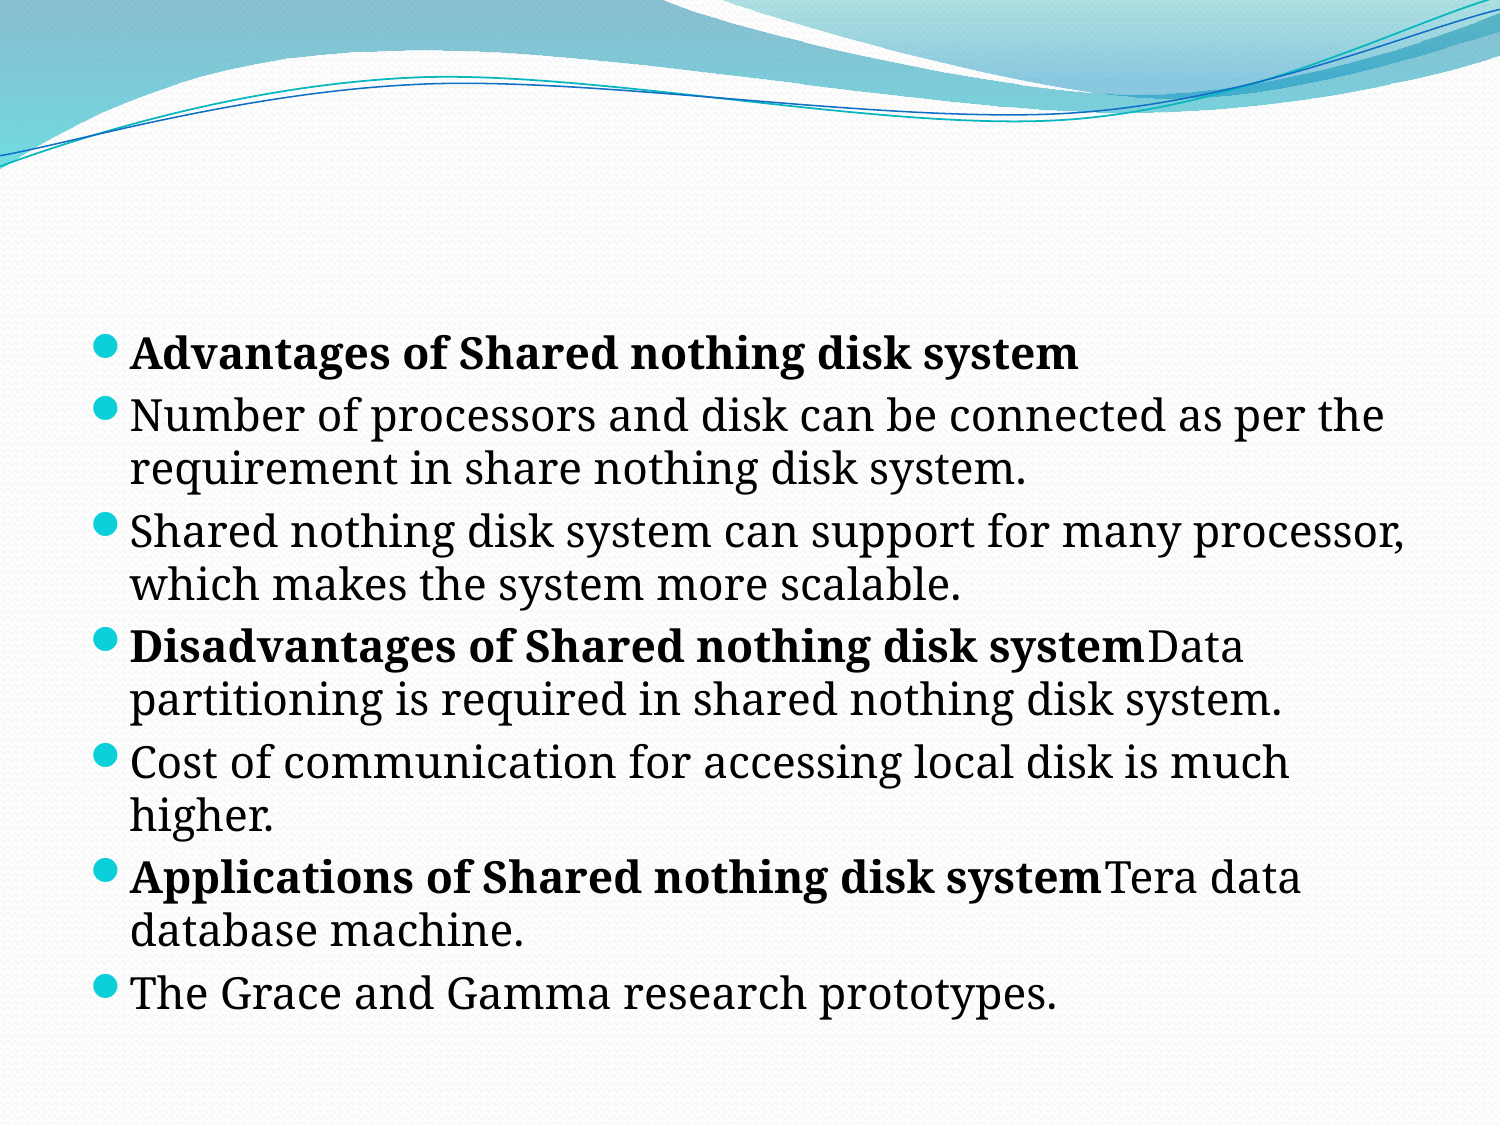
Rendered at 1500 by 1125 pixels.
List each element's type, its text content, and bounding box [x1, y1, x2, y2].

list Advantages of Shared nothing disk system Number of processors and disk can be connected as per the requirement in share nothing disk system. Shared nothing disk system can support for many processor, which makes the system more scalable. Disadvantages of Shared nothing disk systemData partitioning is required in shared nothing disk system. Cost of communication for accessing local disk is much higher. Applications of Shared nothing disk systemTera data database machine. The Grace and Gamma research prototypes. [75, 317, 1425, 1038]
